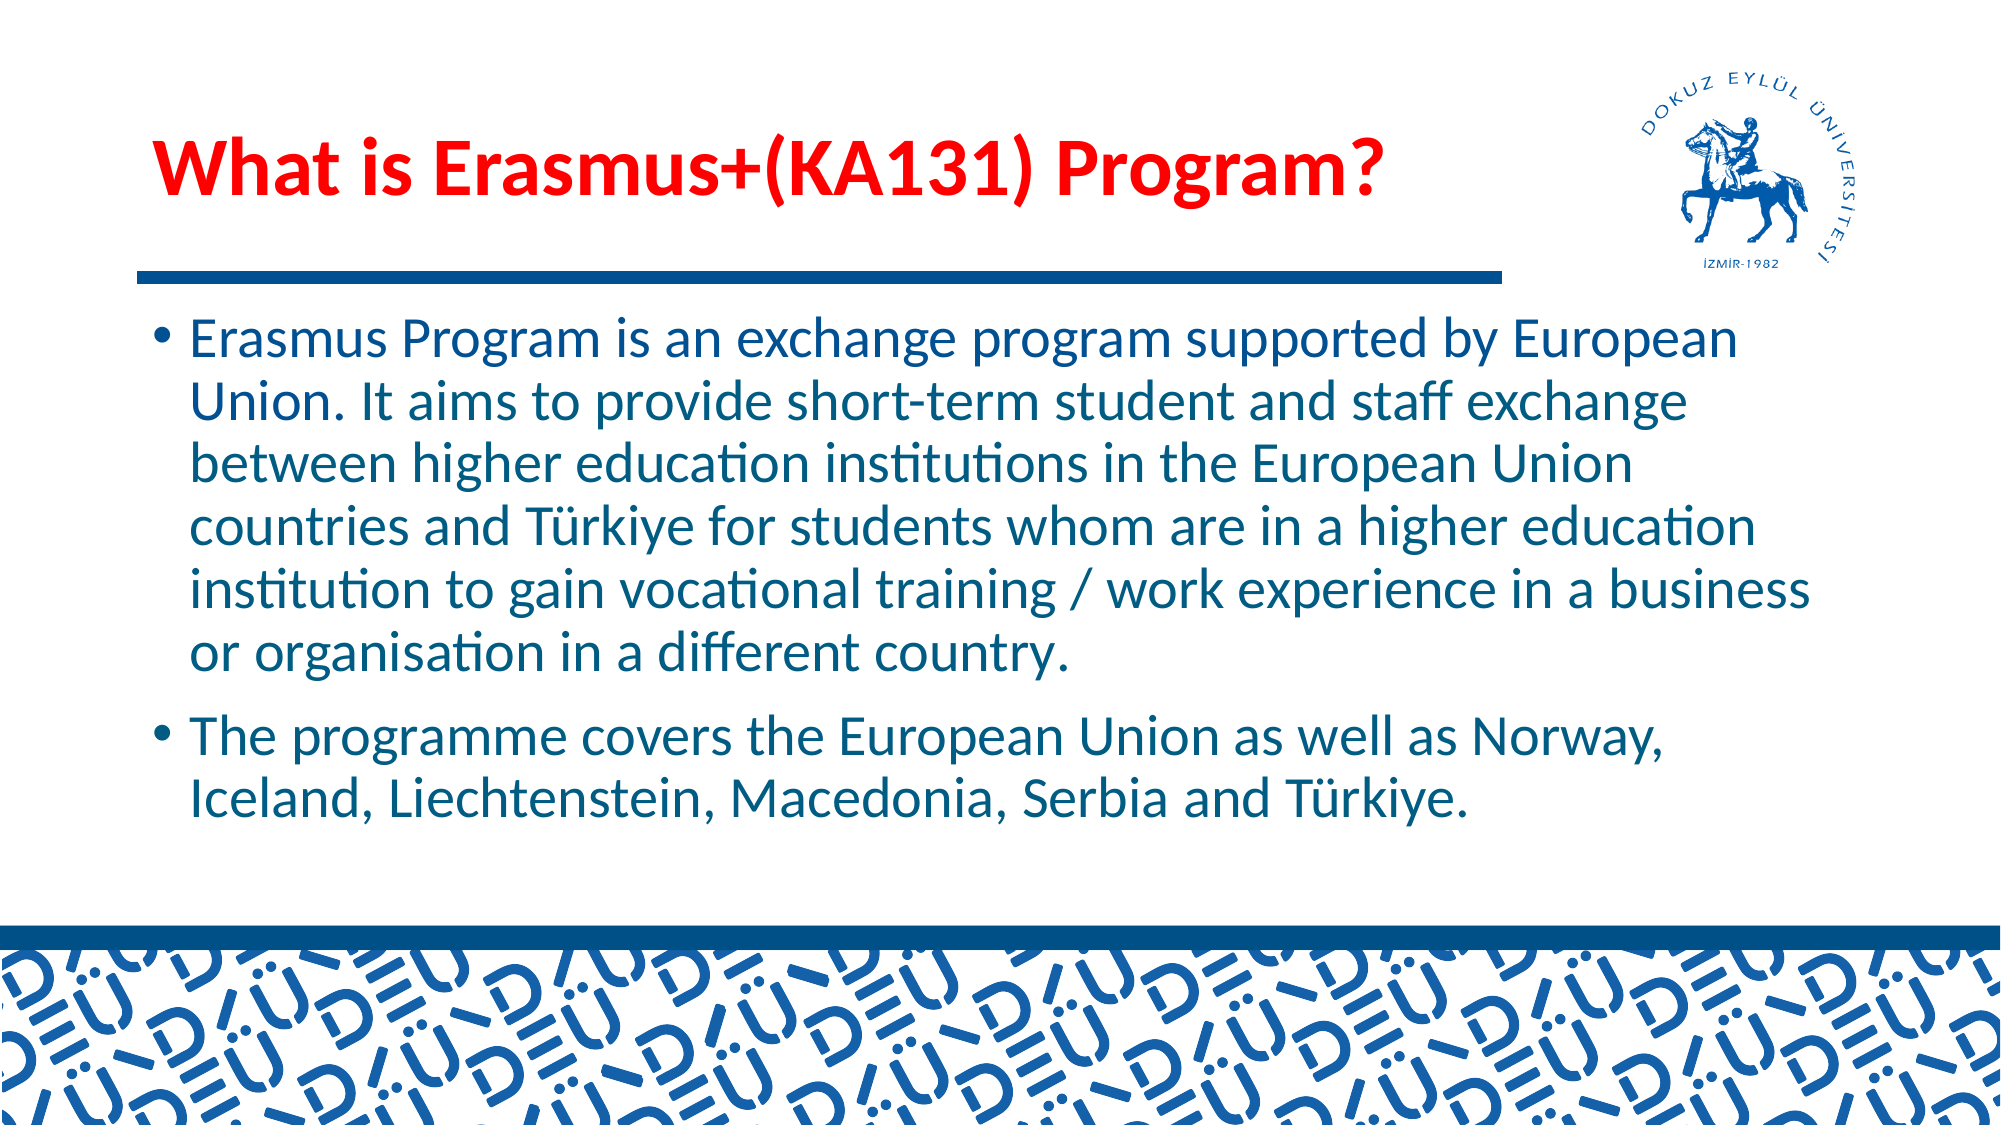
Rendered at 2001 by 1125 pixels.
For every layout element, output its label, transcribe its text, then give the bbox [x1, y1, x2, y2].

list Erasmus Program is an exchange program supported by European Union. It aims to provide short-term student and staff exchange between higher education institutions in the European Union countries and Türkiye for students whom are in a higher education institution to gain vocational training / work experience in a business or organisation in a different country. The programme covers the European Union as well as Norway, Iceland, Liechtenstein, Macedonia, Serbia and Türkiye. [137, 299, 1863, 925]
title What is Erasmus+(KA131) Program? [137, 59, 1502, 278]
picture [0, 0, 2001, 1125]
